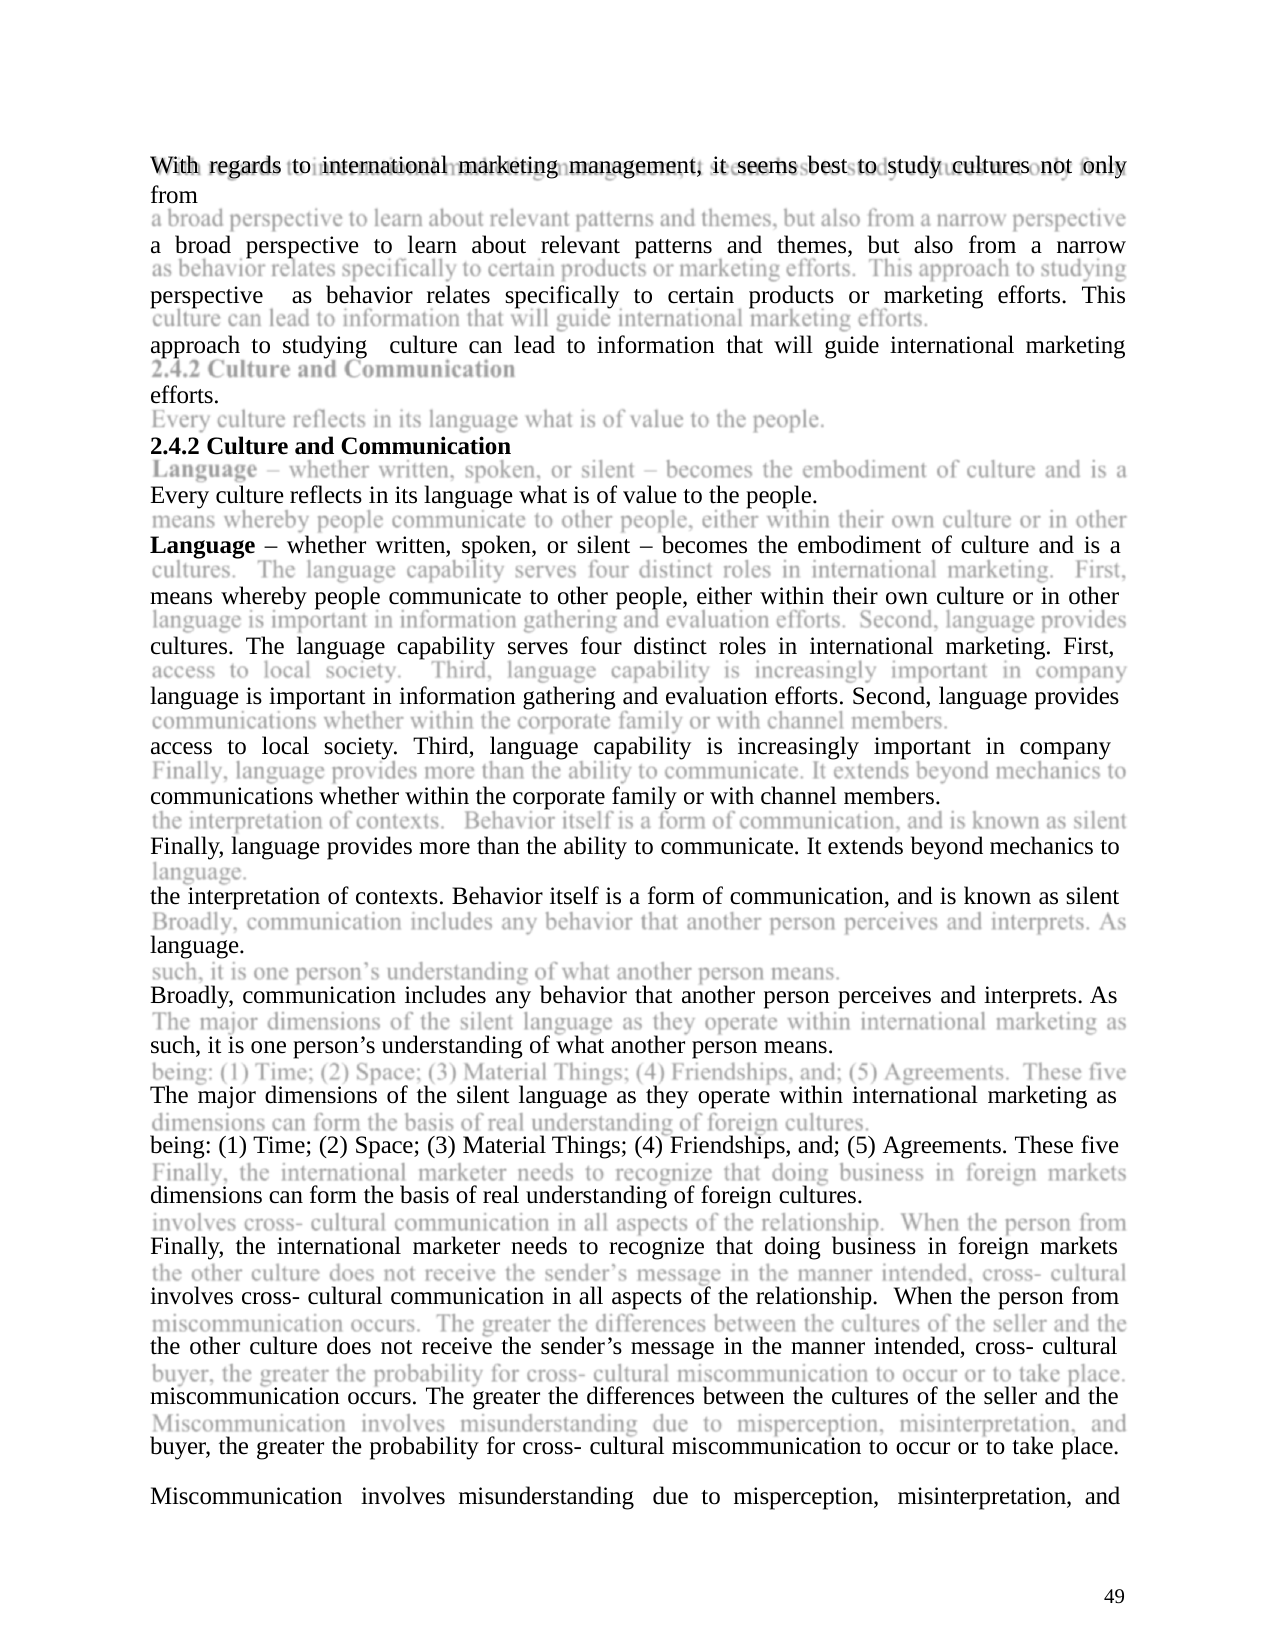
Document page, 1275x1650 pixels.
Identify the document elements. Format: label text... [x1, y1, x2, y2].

text_box With regards to international marketing management, it seems best to study cultures not only from a broad perspective to learn about relevant patterns and themes, but also from a narrow perspective as behavior relates specifically to certain products or marketing efforts. This approach to studying culture can lead to information that will guide international marketing efforts. 2.4.2 Culture and Communication Every culture reflects in its language what is of value to the people. Language – whether written, spoken, or silent – becomes the embodiment of culture and is a means whereby people communicate to other people, either within their own culture or in other cultures. The language capability serves four distinct roles in international marketing. First, language is important in information gathering and evaluation efforts. Second, language provides access to local society. Third, language capability is increasingly important in company communications whether within the corporate family or with channel members. Finally, language provides more than the ability to communicate. It extends beyond mechanics to the interpretation of contexts. Behavior itself is a form of communication, and is known as silent language. Broadly, communication includes any behavior that another person perceives and interprets. As such, it is one person’s understanding of what another person means. The major dimensions of the silent language as they operate within international marketing as being: (1) Time; (2) Space; (3) Material Things; (4) Friendships, and; (5) Agreements. These five dimensions can form the basis of real understanding of foreign cultures. Finally, the international marketer needs to recognize that doing business in foreign markets involves cross- cultural communication in all aspects of the relationship. When the person from the other culture does not receive the sender’s message in the manner intended, cross- cultural miscommunication occurs. The greater the differences between the cultures of the seller and the buyer, the greater the probability for cross- cultural miscommunication to occur or to take place. Miscommunication involves misunderstanding due to misperception, misinterpretation, and [147, 1461, 1128, 1510]
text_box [133, 444, 1156, 1455]
text_box With regards to international marketing management, it seems best to study cultures not only from a broad perspective to learn about relevant patterns and themes, but also from a narrow perspective as behavior relates specifically to certain products or marketing efforts. This approach to studying culture can lead to information that will guide international marketing efforts. 2.4.2 Culture and Communication Every culture reflects in its language what is of value to the people. Language – whether written, spoken, or silent – becomes the embodiment of culture and is a means whereby people communicate to other people, either within their own culture or in other cultures. The language capability serves four distinct roles in international marketing. First, language is important in information gathering and evaluation efforts. Second, language provides access to local society. Third, language capability is increasingly important in company communications whether within the corporate family or with channel members. Finally, language provides more than the ability to communicate. It extends beyond mechanics to the interpretation of contexts. Behavior itself is a form of communication, and is known as silent language. Broadly, communication includes any behavior that another person perceives and interprets. As such, it is one person’s understanding of what another person means. The major dimensions of the silent language as they operate within international marketing as being: (1) Time; (2) Space; (3) Material Things; (4) Friendships, and; (5) Agreements. These five dimensions can form the basis of real understanding of foreign cultures. Finally, the international marketer needs to recognize that doing business in foreign markets involves cross- cultural communication in all aspects of the relationship. When the person from the other culture does not receive the sender’s message in the manner intended, cross- cultural miscommunication occurs. The greater the differences between the cultures of the seller and the buyer, the greater the probability for cross- cultural miscommunication to occur or to take place. Miscommunication involves misunderstanding due to misperception, misinterpretation, and [147, 146, 1128, 442]
slide_number 49 [1097, 1582, 1132, 1650]
